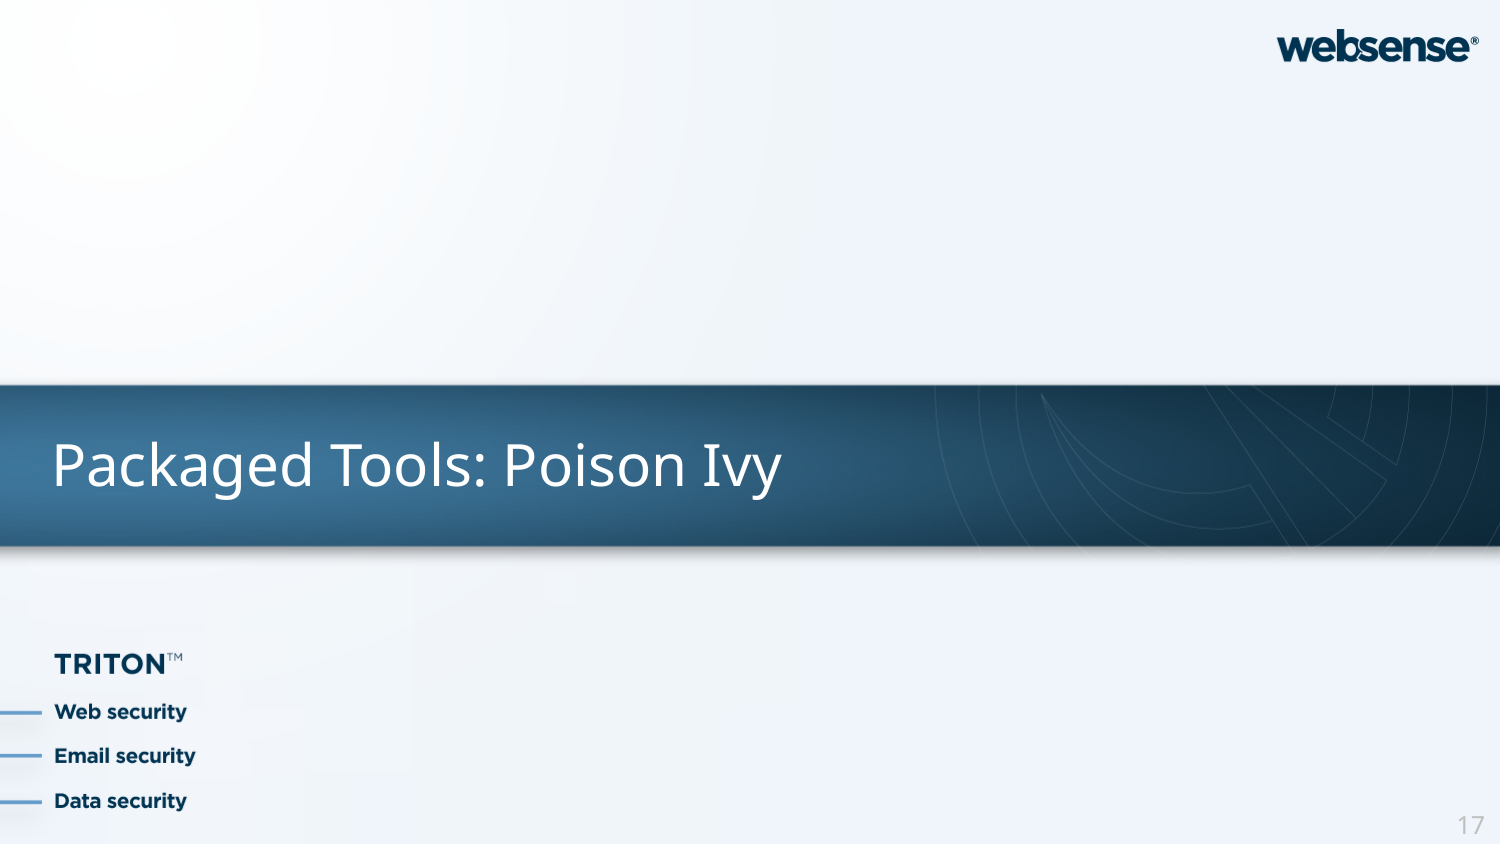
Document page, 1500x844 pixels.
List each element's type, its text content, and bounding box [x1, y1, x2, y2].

slide_number 17 [1149, 801, 1500, 844]
picture [0, 0, 1500, 844]
subtitle Packaged Tools: Poison Ivy [36, 389, 1313, 547]
